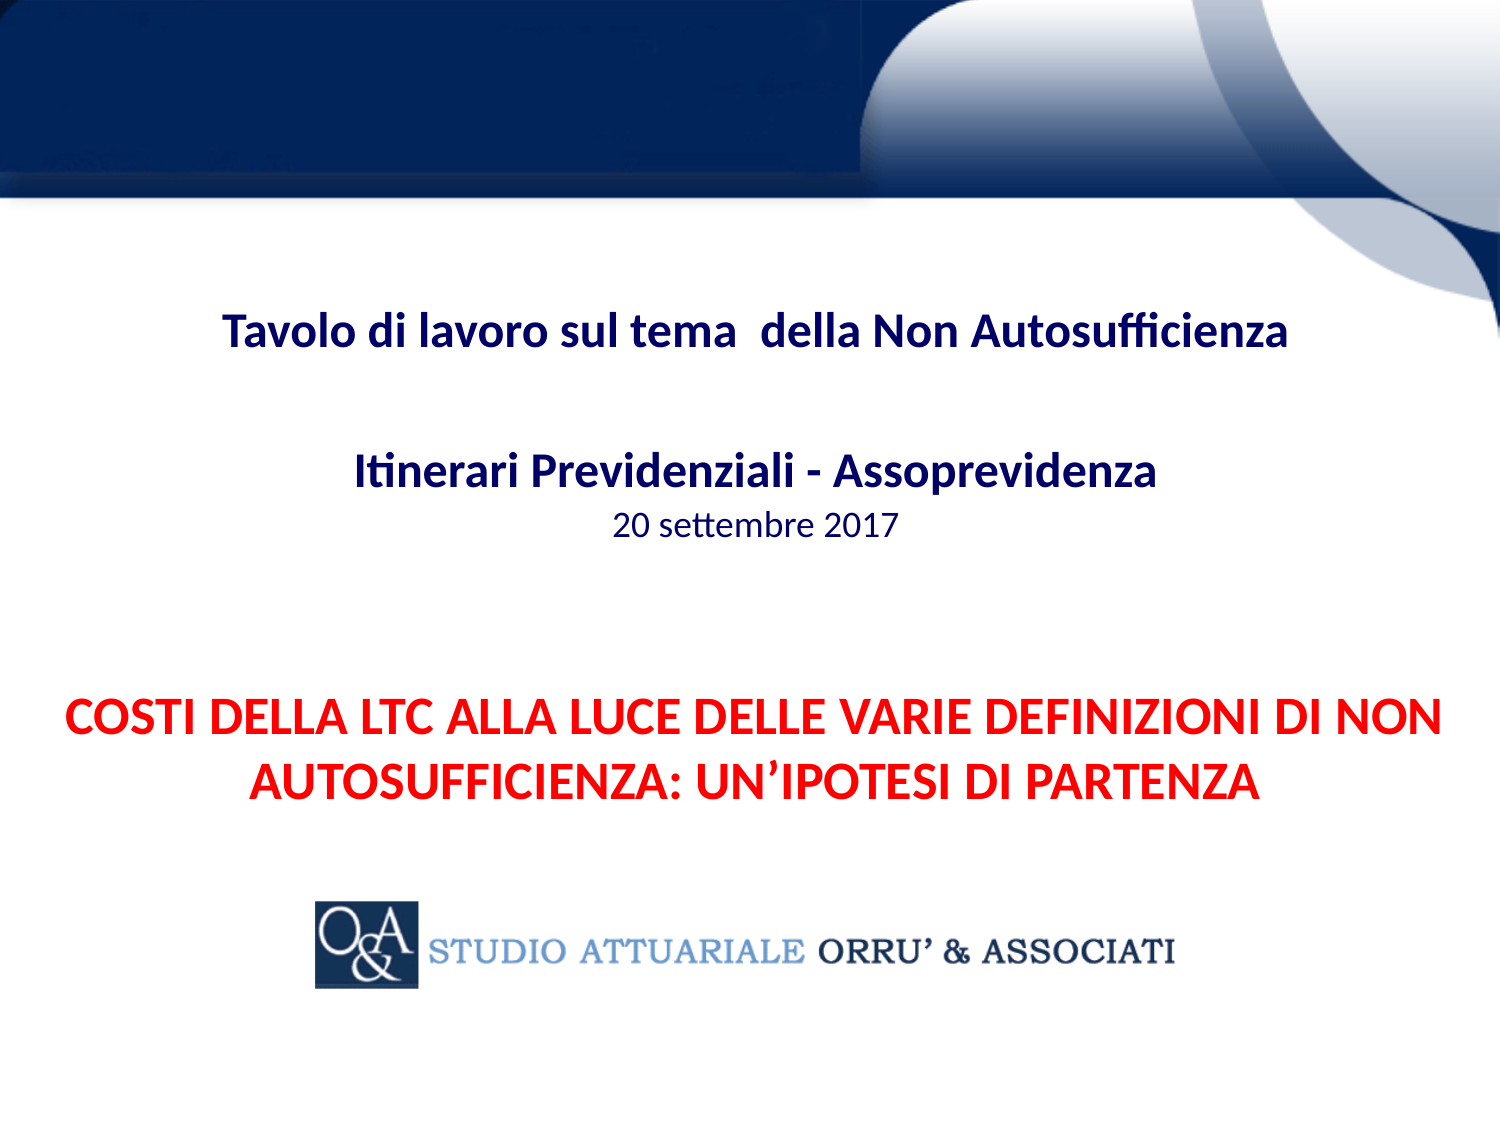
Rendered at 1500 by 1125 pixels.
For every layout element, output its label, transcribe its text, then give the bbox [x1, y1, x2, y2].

picture [0, 0, 1500, 717]
subtitle Tavolo di lavoro sul tema della Non Autosufficienza Itinerari Previdenziali - Assoprevidenza 20 settembre 2017 COSTI DELLA LTC ALLA LUCE DELLE VARIE DEFINIZIONI DI NON AUTOSUFFICIENZA: UN’IPOTESI DI PARTENZA Tiziana Tafaro [41, 220, 1471, 747]
picture [289, 892, 1184, 1001]
